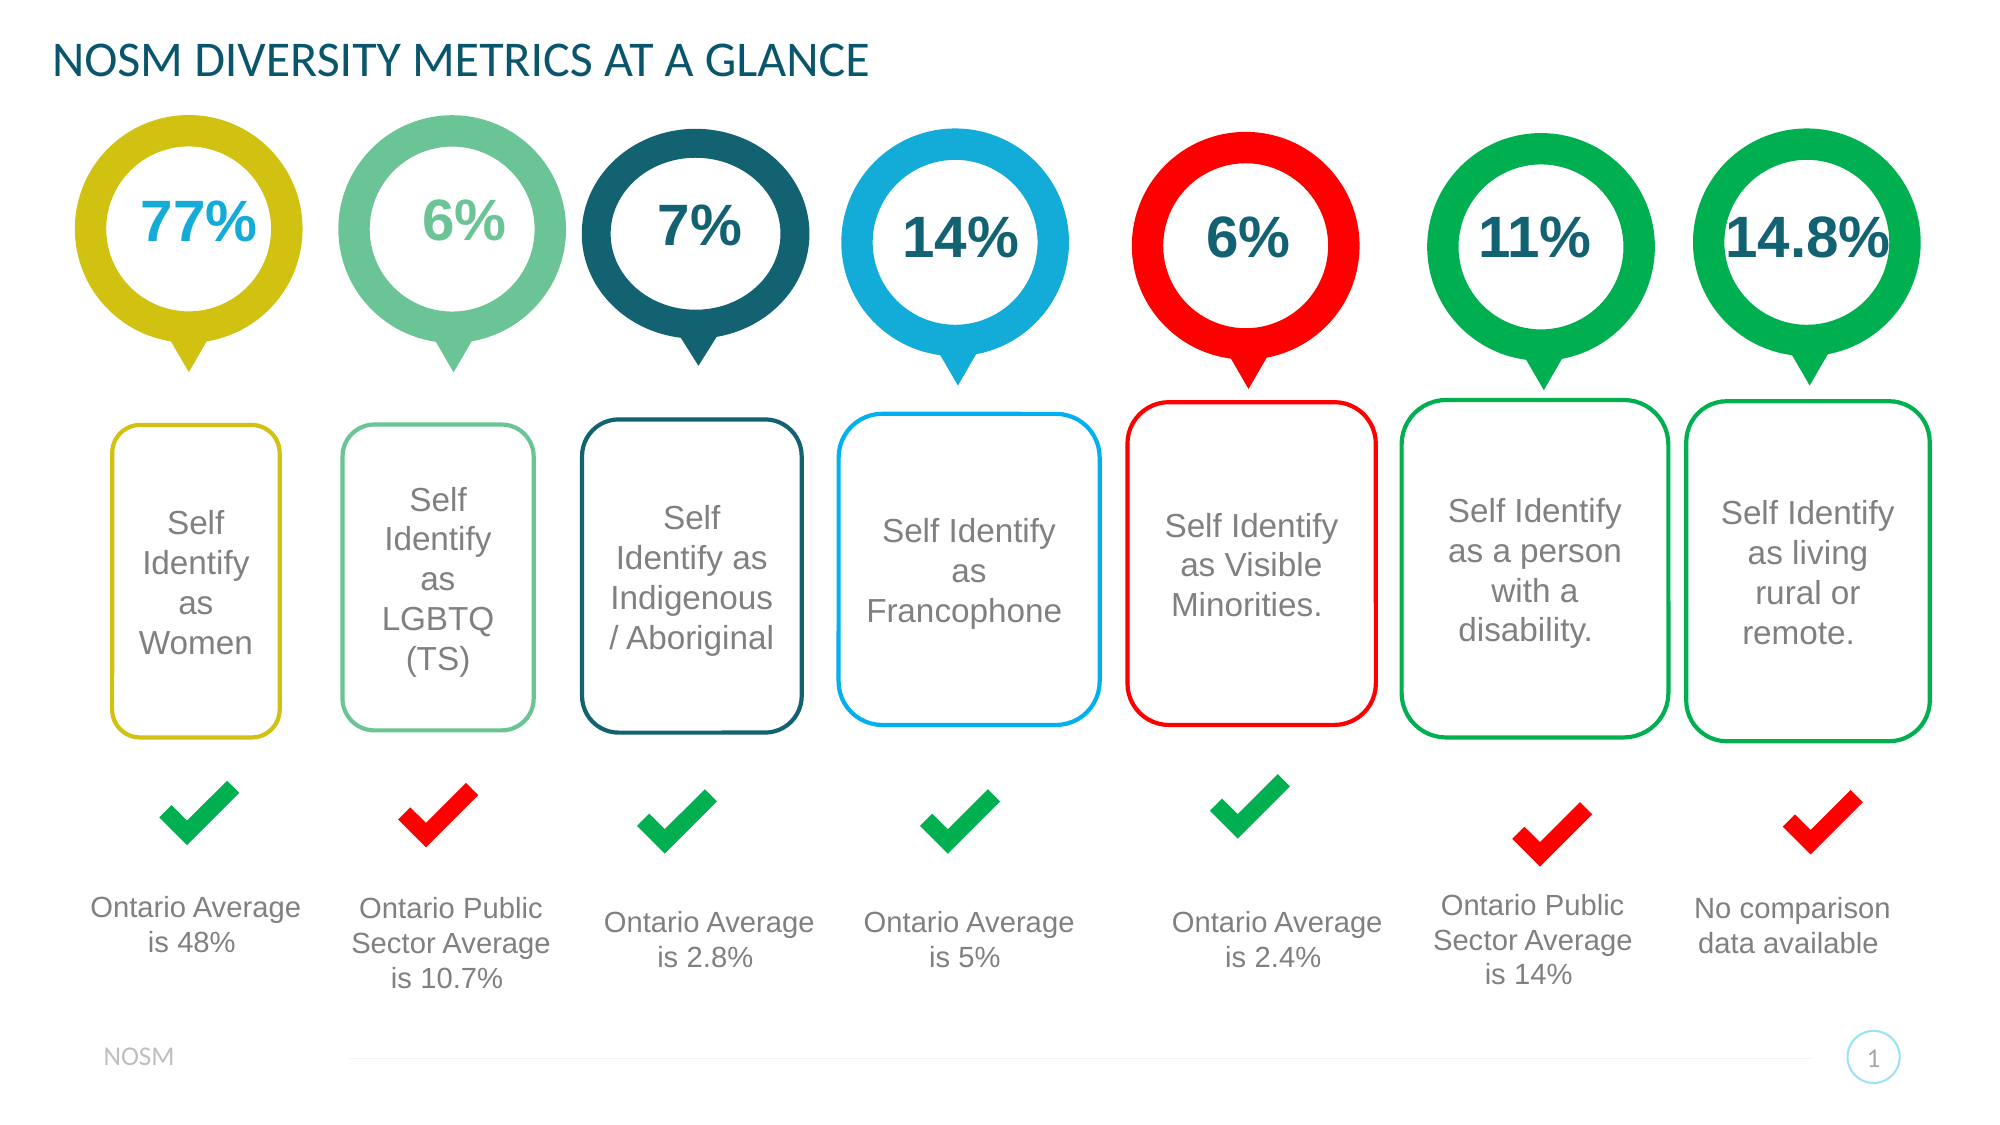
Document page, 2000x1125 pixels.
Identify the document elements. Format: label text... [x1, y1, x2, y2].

text_box Ontario Average is 2.8% [581, 896, 838, 981]
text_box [1692, 128, 1921, 386]
text_box [398, 782, 479, 848]
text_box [338, 115, 567, 373]
text_box [920, 789, 1001, 854]
text_box No comparison data available [1664, 882, 1921, 967]
text_box Ontario Average is 5% [841, 896, 1097, 981]
text_box Ontario Public Sector Average is 10.7% [323, 881, 579, 1002]
slide_number 1 [1847, 1030, 1900, 1083]
text_box Self Identify as Indigenous / Aboriginal [579, 417, 804, 735]
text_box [581, 128, 810, 366]
text_box [1209, 774, 1290, 839]
text_box Self Identify as a person with a disability. [1399, 399, 1671, 740]
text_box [74, 114, 303, 373]
text_box Self Identify as Visible Minorities. [1125, 400, 1378, 728]
text_box [1512, 802, 1593, 867]
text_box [841, 128, 1070, 386]
text_box Self Identify as LGBTQ (TS) [340, 422, 536, 733]
footer NOSM [103, 1025, 737, 1085]
text_box [637, 789, 718, 854]
text_box [159, 780, 240, 846]
text_box NOSM DIVERSITY METRICS AT A GLANCE [37, 18, 1015, 94]
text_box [1131, 131, 1360, 390]
text_box [1782, 789, 1863, 855]
text_box Self Identify as Women [110, 422, 282, 740]
text_box Self Identify as living rural or remote. [1684, 399, 1932, 744]
text_box Self Identify as Francophone [836, 411, 1102, 728]
text_box Ontario Average is 2.4% [1149, 896, 1405, 981]
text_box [1426, 132, 1656, 391]
text_box Ontario Average is 48% [68, 880, 324, 966]
text_box Ontario Public Sector Average is 14% [1405, 878, 1661, 999]
